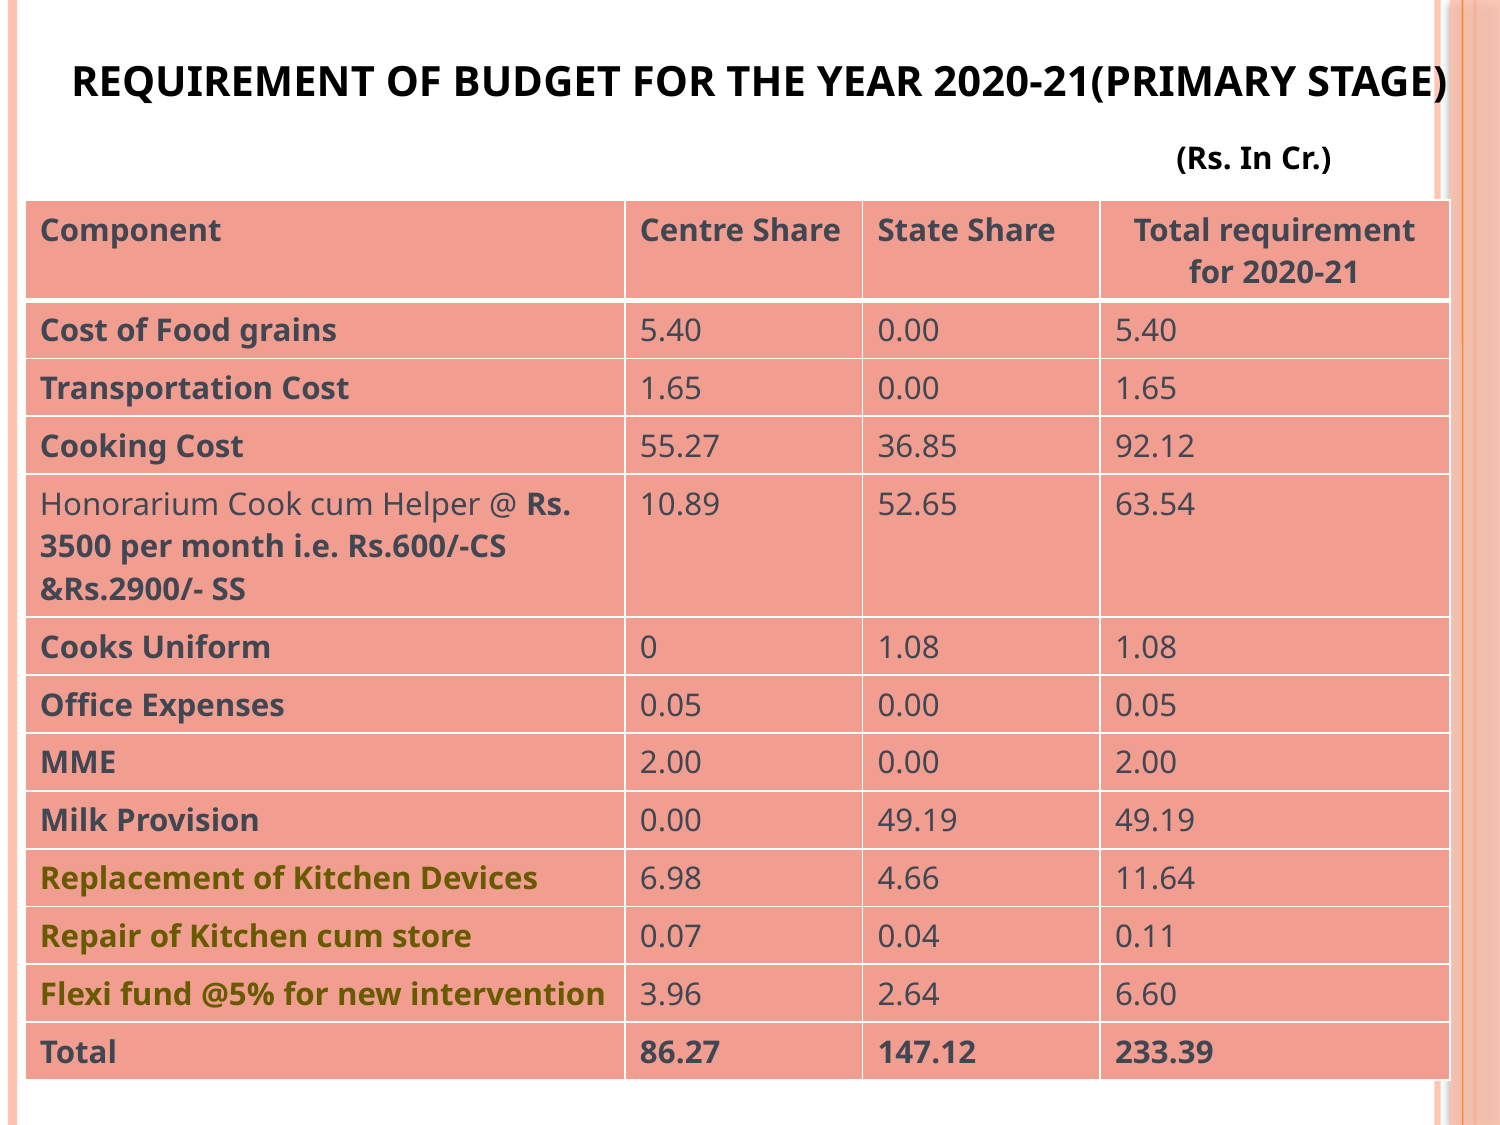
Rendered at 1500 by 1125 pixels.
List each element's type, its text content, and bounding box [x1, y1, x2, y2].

table_header Centre Share [626, 201, 862, 298]
table_header Component [26, 201, 624, 298]
table_cell Office Expenses [26, 676, 624, 732]
table_cell Repair of Kitchen cum store [26, 907, 624, 963]
table_cell Flexi fund @5% for new intervention [26, 965, 624, 1021]
table_cell Cost of Food grains [26, 303, 624, 358]
table_cell 0 [626, 618, 862, 674]
table_cell 147.12 [863, 1023, 1099, 1079]
table_cell 0.00 [863, 676, 1099, 732]
table_cell 1.65 [1101, 359, 1449, 415]
table_cell 0.00 [863, 359, 1099, 415]
table_cell 2.00 [626, 734, 862, 790]
table_cell 36.85 [863, 417, 1099, 473]
table_cell Total [26, 1023, 624, 1079]
table_cell Milk Provision [26, 792, 624, 848]
table_header Total requirement for 2020-21 [1101, 201, 1449, 298]
table_cell 1.65 [626, 359, 862, 415]
table_cell 86.27 [626, 1023, 862, 1079]
table_cell 233.39 [1101, 1023, 1449, 1079]
table_cell 49.19 [863, 792, 1099, 848]
table_cell 0.00 [863, 303, 1099, 358]
table_cell 92.12 [1101, 417, 1449, 473]
table_cell Honorarium Cook cum Helper @ Rs. 3500 per month i.e. Rs.600/-CS &Rs.2900/- SS [26, 475, 624, 616]
table_cell Replacement of Kitchen Devices [26, 850, 624, 906]
table_cell 0.00 [863, 734, 1099, 790]
table_cell Transportation Cost [26, 359, 624, 415]
text_box (Rs. In Cr.) [1024, 124, 1360, 230]
table_cell 0.05 [1101, 676, 1449, 732]
table_cell 5.40 [626, 303, 862, 358]
table_cell 0.05 [626, 676, 862, 732]
table_header State Share [863, 201, 1099, 298]
table_cell 1.08 [863, 618, 1099, 674]
table_cell 6.98 [626, 850, 862, 906]
table_cell 10.89 [626, 475, 862, 616]
table_cell Cooks Uniform [26, 618, 624, 674]
table_cell 2.00 [1101, 734, 1449, 790]
title Requirement of Budget for the Year 2020-21(Primary Stage) [46, 0, 1472, 113]
table_cell Cooking Cost [26, 417, 624, 473]
table_cell 5.40 [1101, 303, 1449, 358]
table_cell 52.65 [863, 475, 1099, 616]
table_cell 0.04 [863, 907, 1099, 963]
table_cell 55.27 [626, 417, 862, 473]
table_cell 6.60 [1101, 965, 1449, 1021]
table_cell 11.64 [1101, 850, 1449, 906]
table_cell 0.11 [1101, 907, 1449, 963]
table_cell 0.07 [626, 907, 862, 963]
table_cell MME [26, 734, 624, 790]
table_cell 4.66 [863, 850, 1099, 906]
table_cell 0.00 [626, 792, 862, 848]
table_cell 3.96 [626, 965, 862, 1021]
table_cell 1.08 [1101, 618, 1449, 674]
table_cell 49.19 [1101, 792, 1449, 848]
table_cell 2.64 [863, 965, 1099, 1021]
table_cell 63.54 [1101, 475, 1449, 616]
